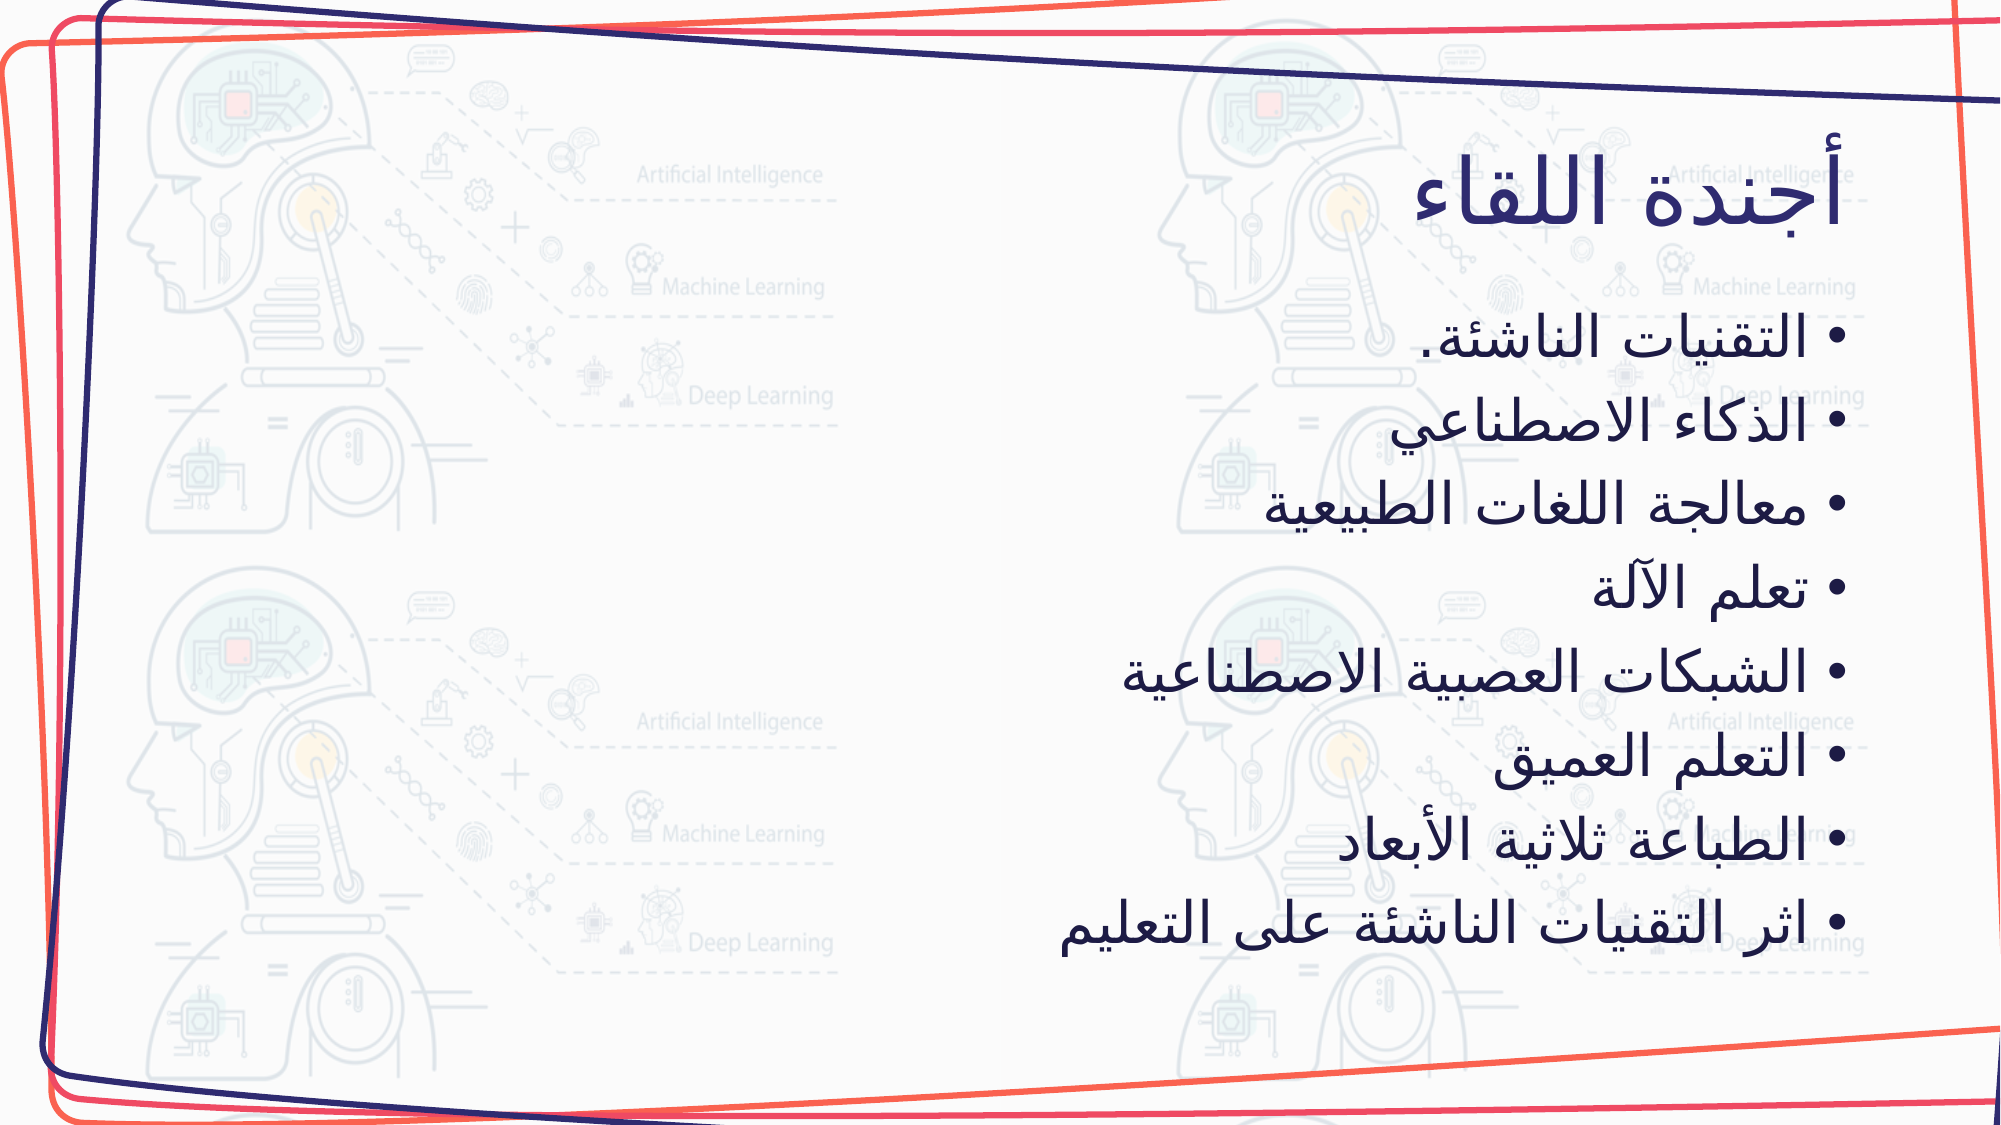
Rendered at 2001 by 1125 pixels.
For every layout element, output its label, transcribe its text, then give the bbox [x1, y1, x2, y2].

list التقنيات الناشئة. الذكاء الاصطناعي معالجة اللغات الطبيعية تعلم الآلة الشبكات العصبية الاصطناعية التعلم العميق الطباعة ثلاثية الأبعاد اثر التقنيات الناشئة على التعليم [137, 299, 1863, 1014]
title أجندة اللقاء [137, 111, 1863, 278]
